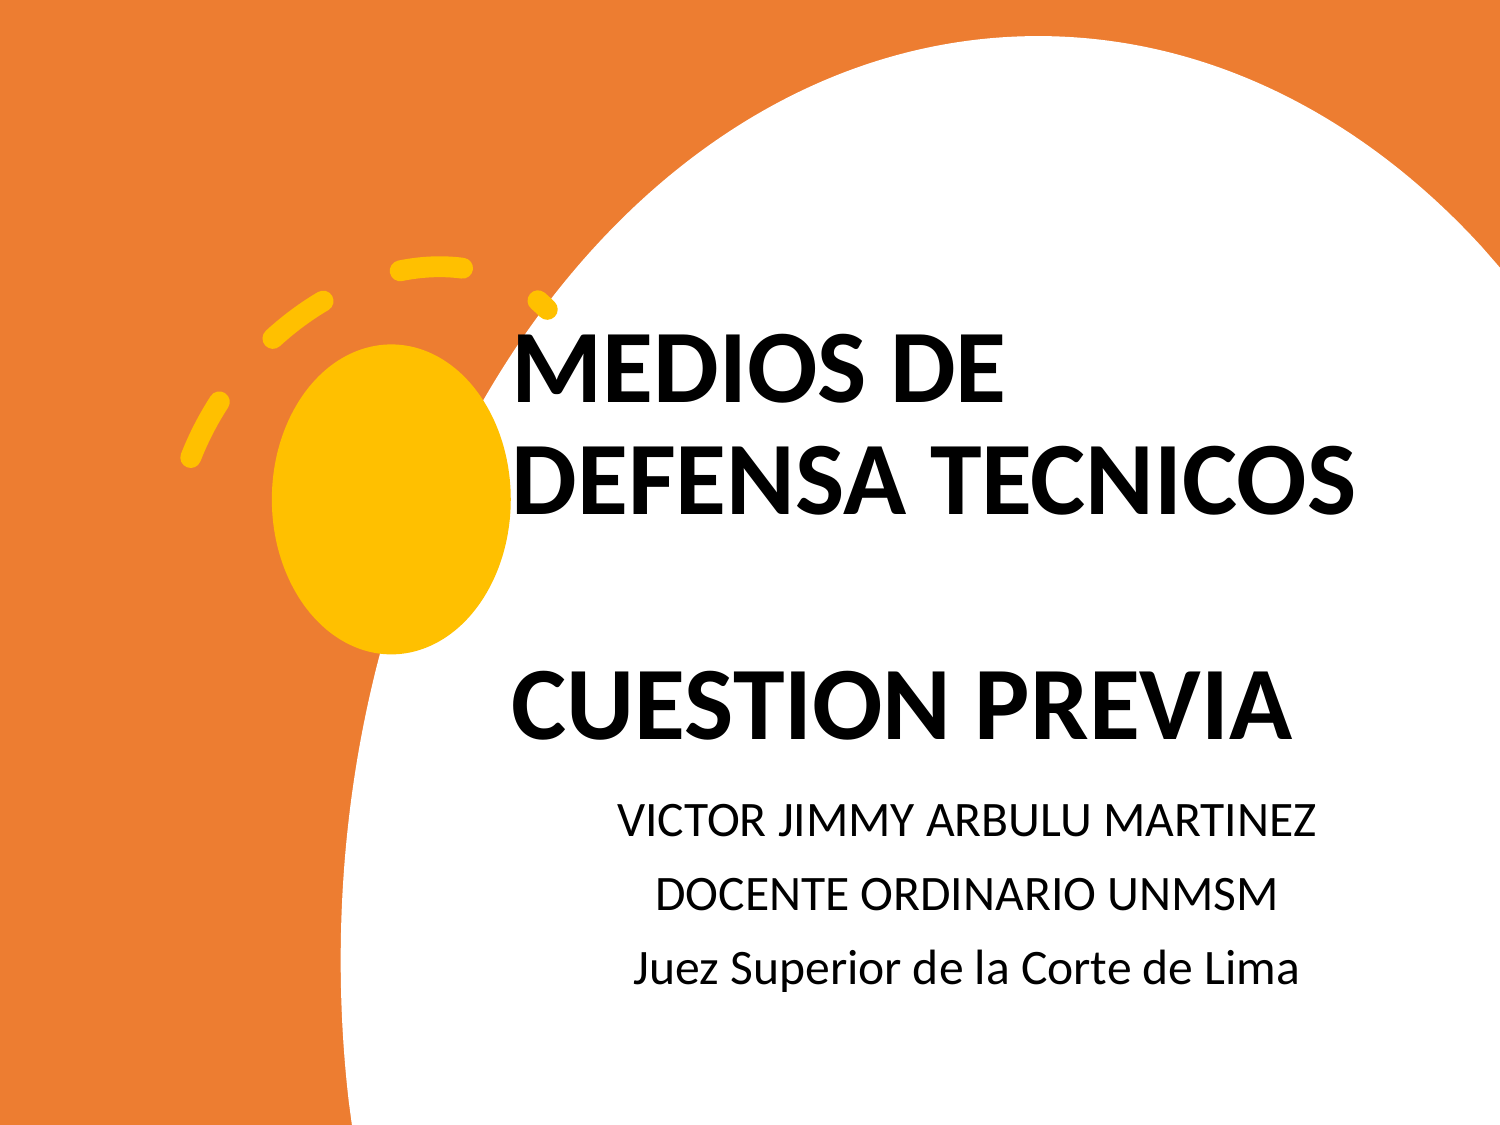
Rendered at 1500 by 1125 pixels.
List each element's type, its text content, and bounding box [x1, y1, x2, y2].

list VICTOR JIMMY ARBULU MARTINEZ DOCENTE ORDINARIO UNMSM Juez Superior de la Corte de Lima [496, 784, 1438, 1003]
title MEDIOS DE DEFENSA TECNICOS CUESTION PREVIA [496, 318, 1438, 770]
text_box [0, 0, 1500, 1125]
text_box [339, 35, 1500, 1125]
text_box [270, 388, 496, 656]
text_box [190, 266, 548, 490]
